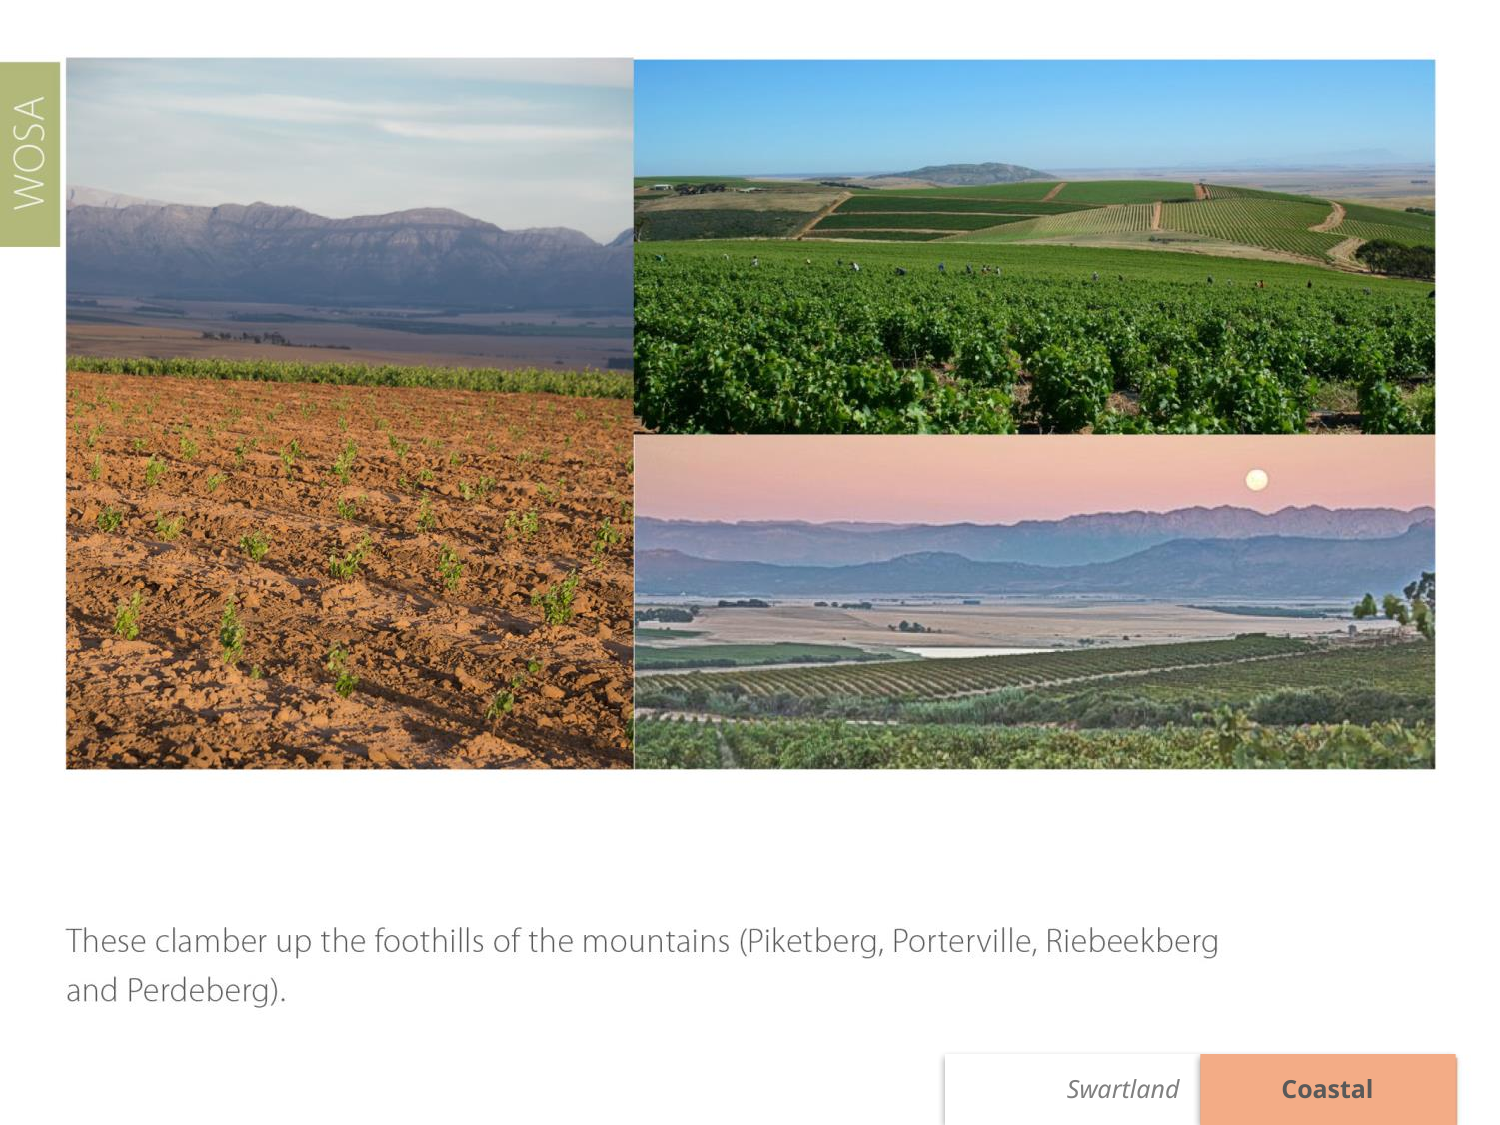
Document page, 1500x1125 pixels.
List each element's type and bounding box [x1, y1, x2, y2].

text_box [944, 1053, 1456, 1125]
picture [0, 0, 1500, 1125]
